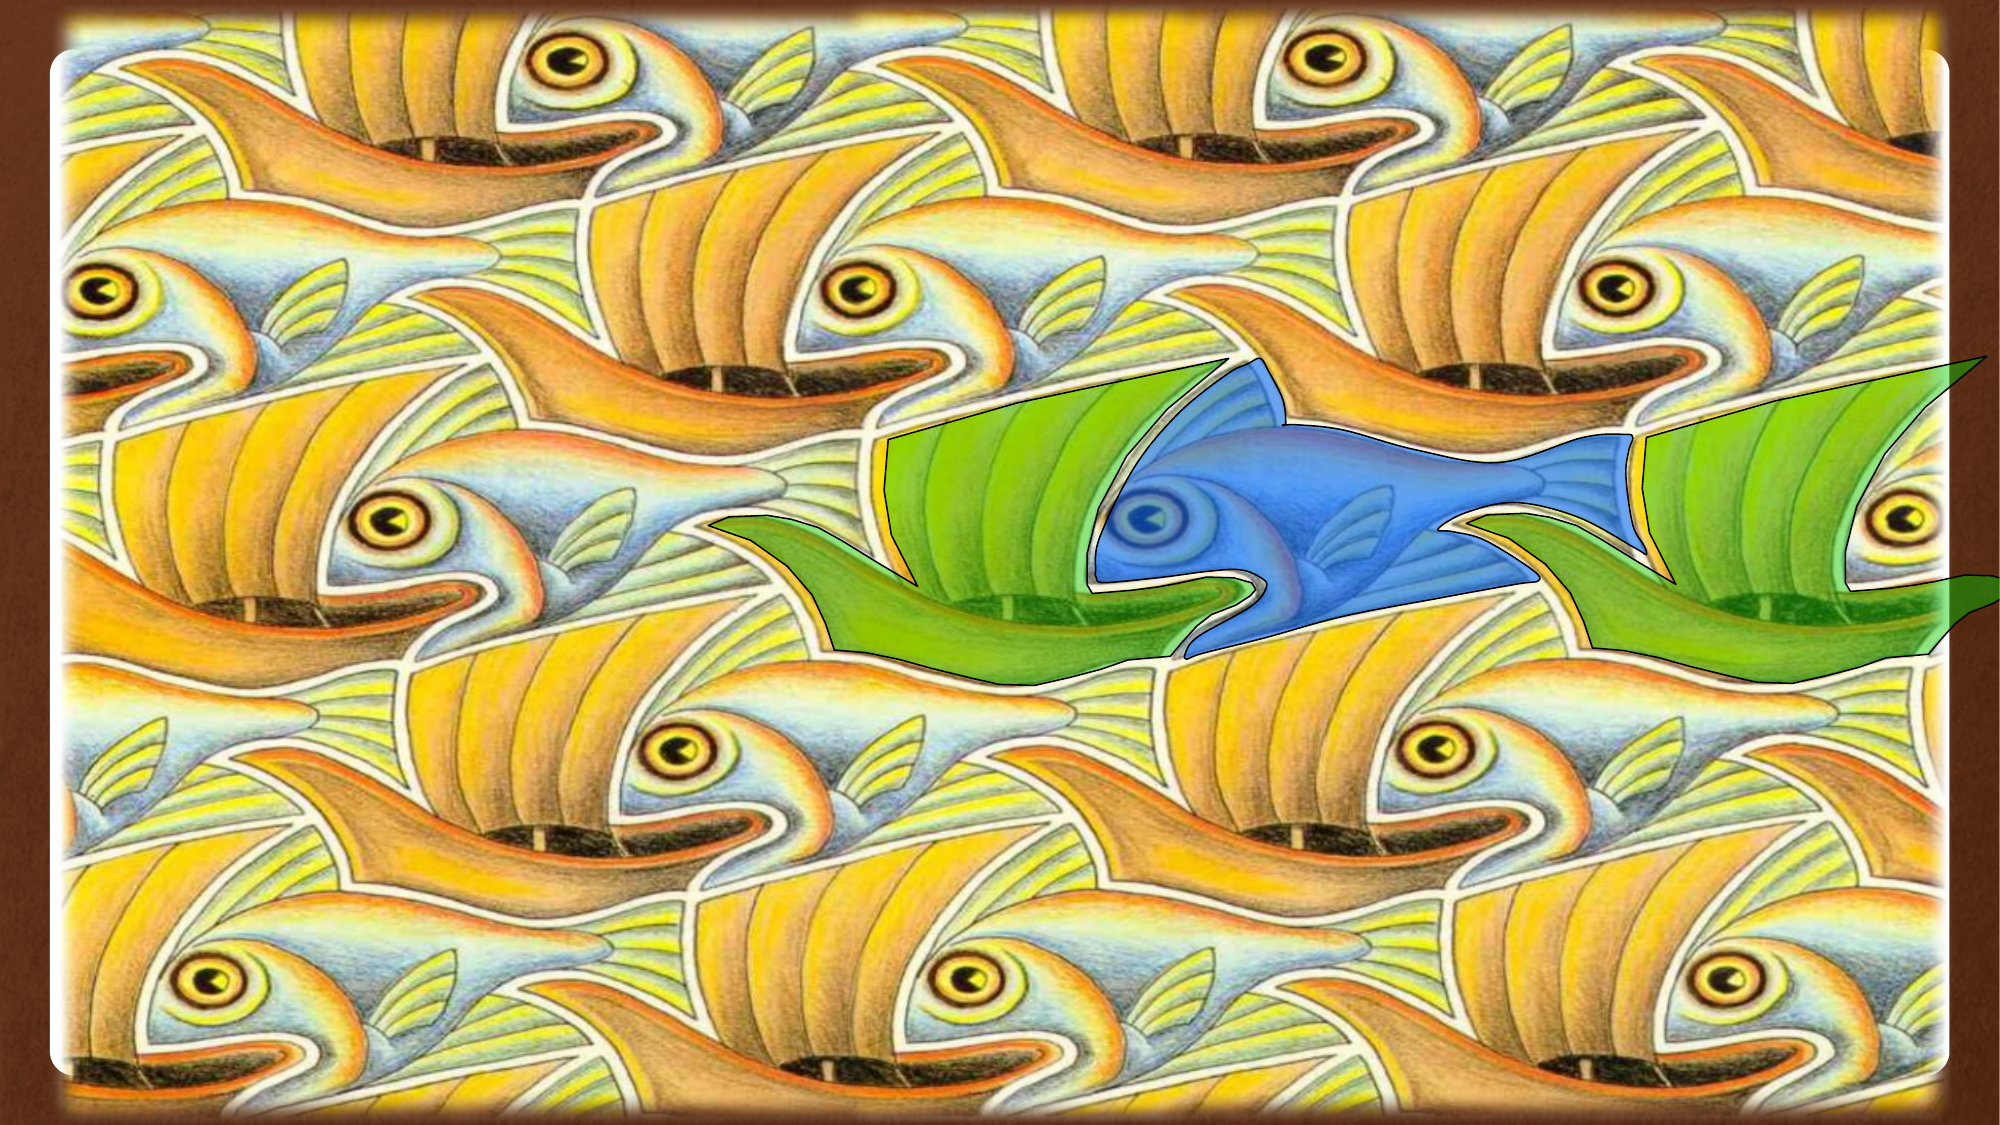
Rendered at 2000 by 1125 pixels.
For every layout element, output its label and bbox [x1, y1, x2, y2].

text_box [1963, 356, 1987, 377]
text_box [1963, 575, 2000, 618]
text_box [50, 0, 1956, 1125]
